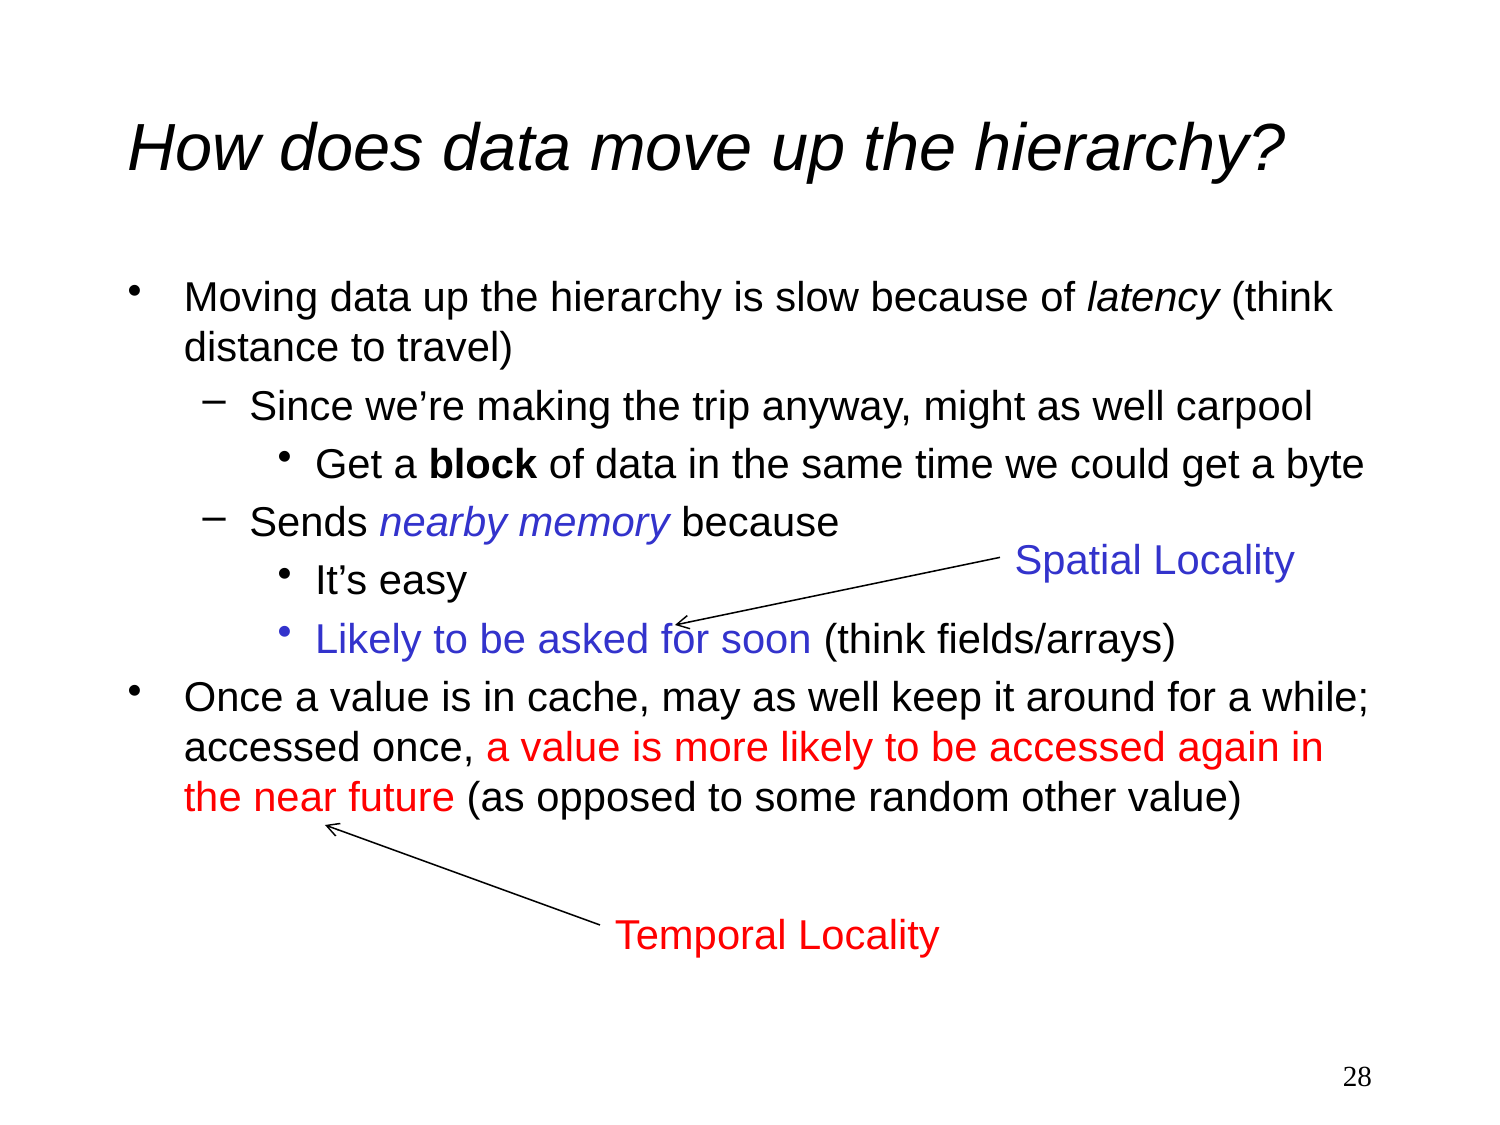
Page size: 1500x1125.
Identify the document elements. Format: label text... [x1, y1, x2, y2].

title How does data move up the hierarchy? [112, 49, 1388, 238]
list Moving data up the hierarchy is slow because of latency (think distance to travel) Since we’re making the trip anyway, might as well carpool Get a block of data in the same time we could get a byte Sends nearby memory because It’s easy Likely to be asked for soon (think fields/arrays) Once a value is in cache, may as well keep it around for a while; accessed once, a value is more likely to be accessed again in the near future (as opposed to some random other value) [112, 262, 1388, 1001]
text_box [324, 824, 1051, 966]
slide_number 28 [1074, 1049, 1388, 1125]
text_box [674, 524, 1313, 626]
